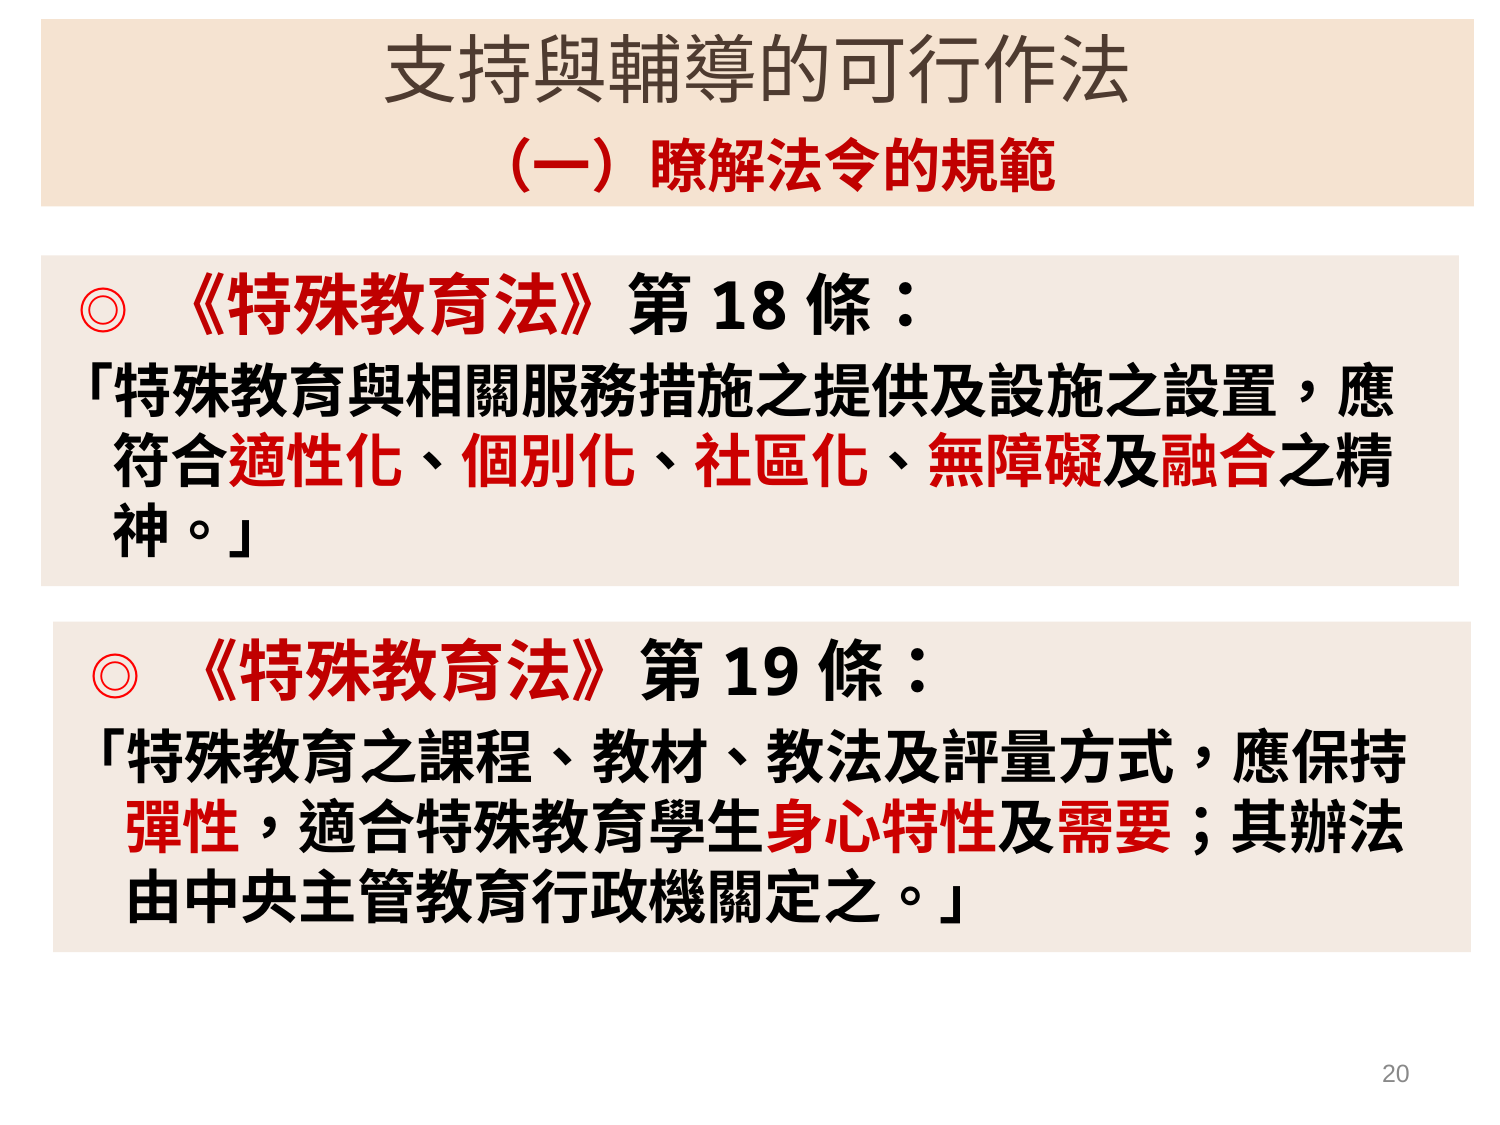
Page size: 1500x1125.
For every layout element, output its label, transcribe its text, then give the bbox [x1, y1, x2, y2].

text_box 支持與輔導的可行作法 （一）瞭解法令的規範 [41, 19, 1474, 207]
text_box ◎ 《特殊教育法》第19條： 「特殊教育之課程、教材、教法及評量方式，應保持彈性，適合特殊教育學生身心特性及需要；其辦法由中央主管教育行政機關定之。」 [53, 621, 1471, 953]
text_box ◎ 《特殊教育法》第18條： 「特殊教育與相關服務措施之提供及設施之設置，應符合適性化、個別化、社區化、無障礙及融合之精神。」 [41, 255, 1459, 587]
slide_number 20 [1074, 1042, 1425, 1103]
